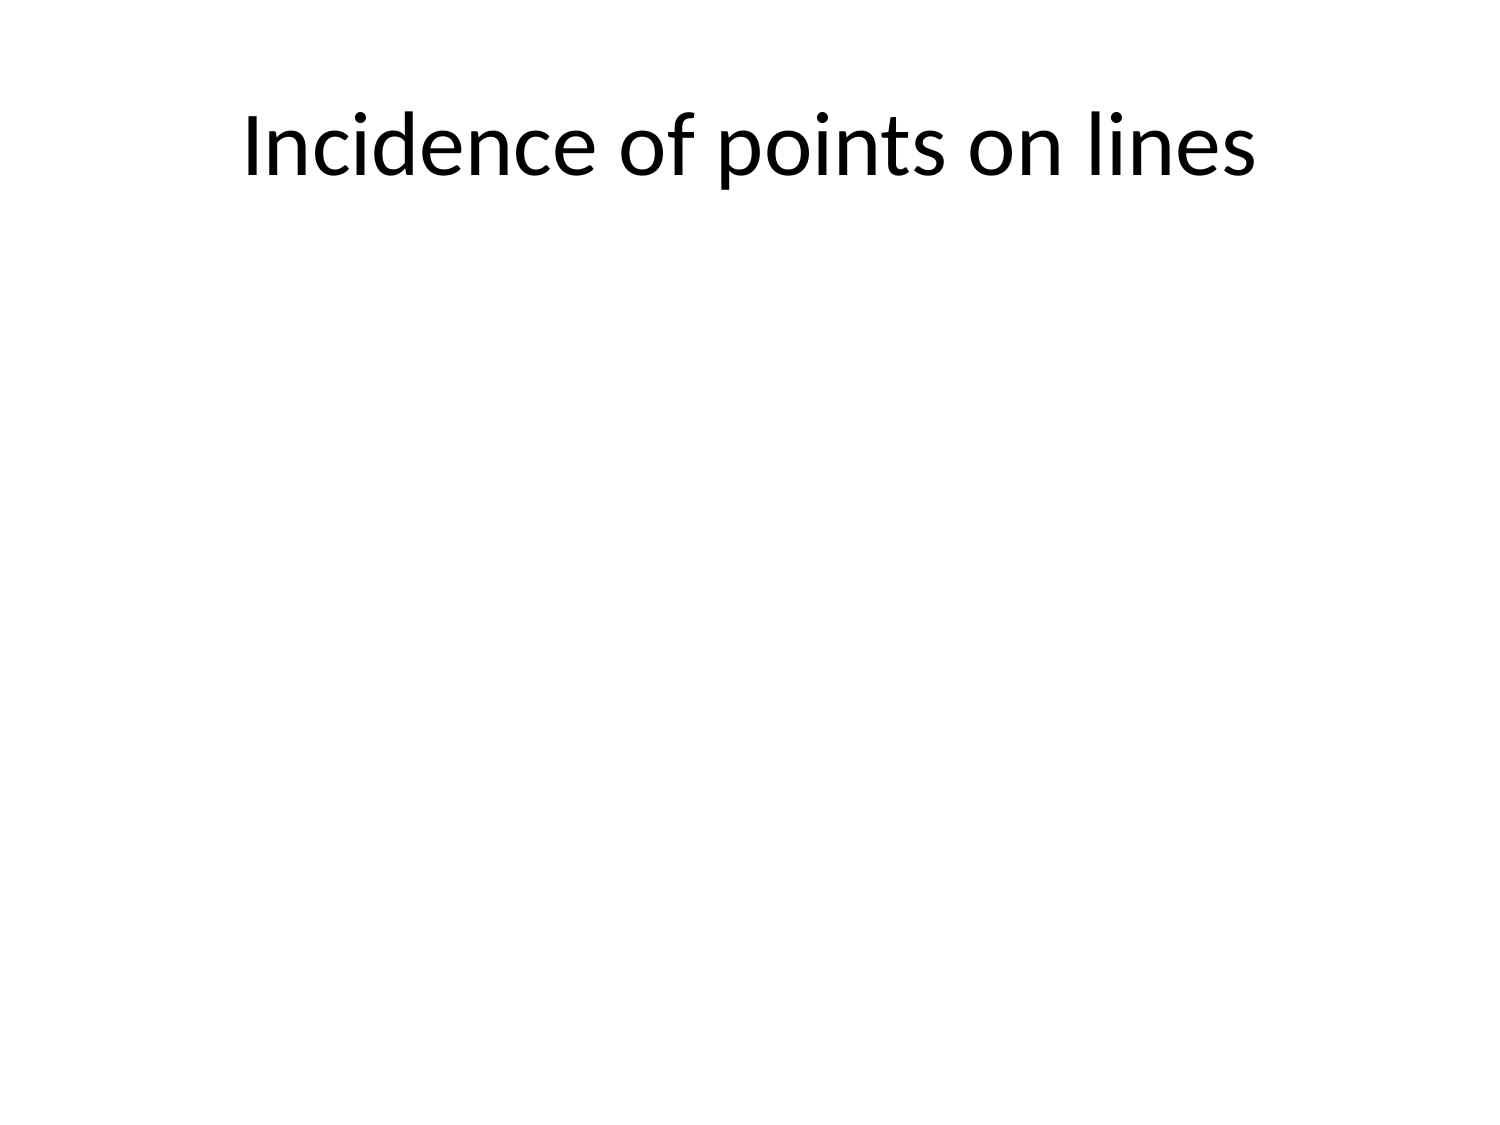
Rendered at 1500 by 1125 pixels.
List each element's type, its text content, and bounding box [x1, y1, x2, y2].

title Incidence of points on lines [75, 45, 1425, 233]
